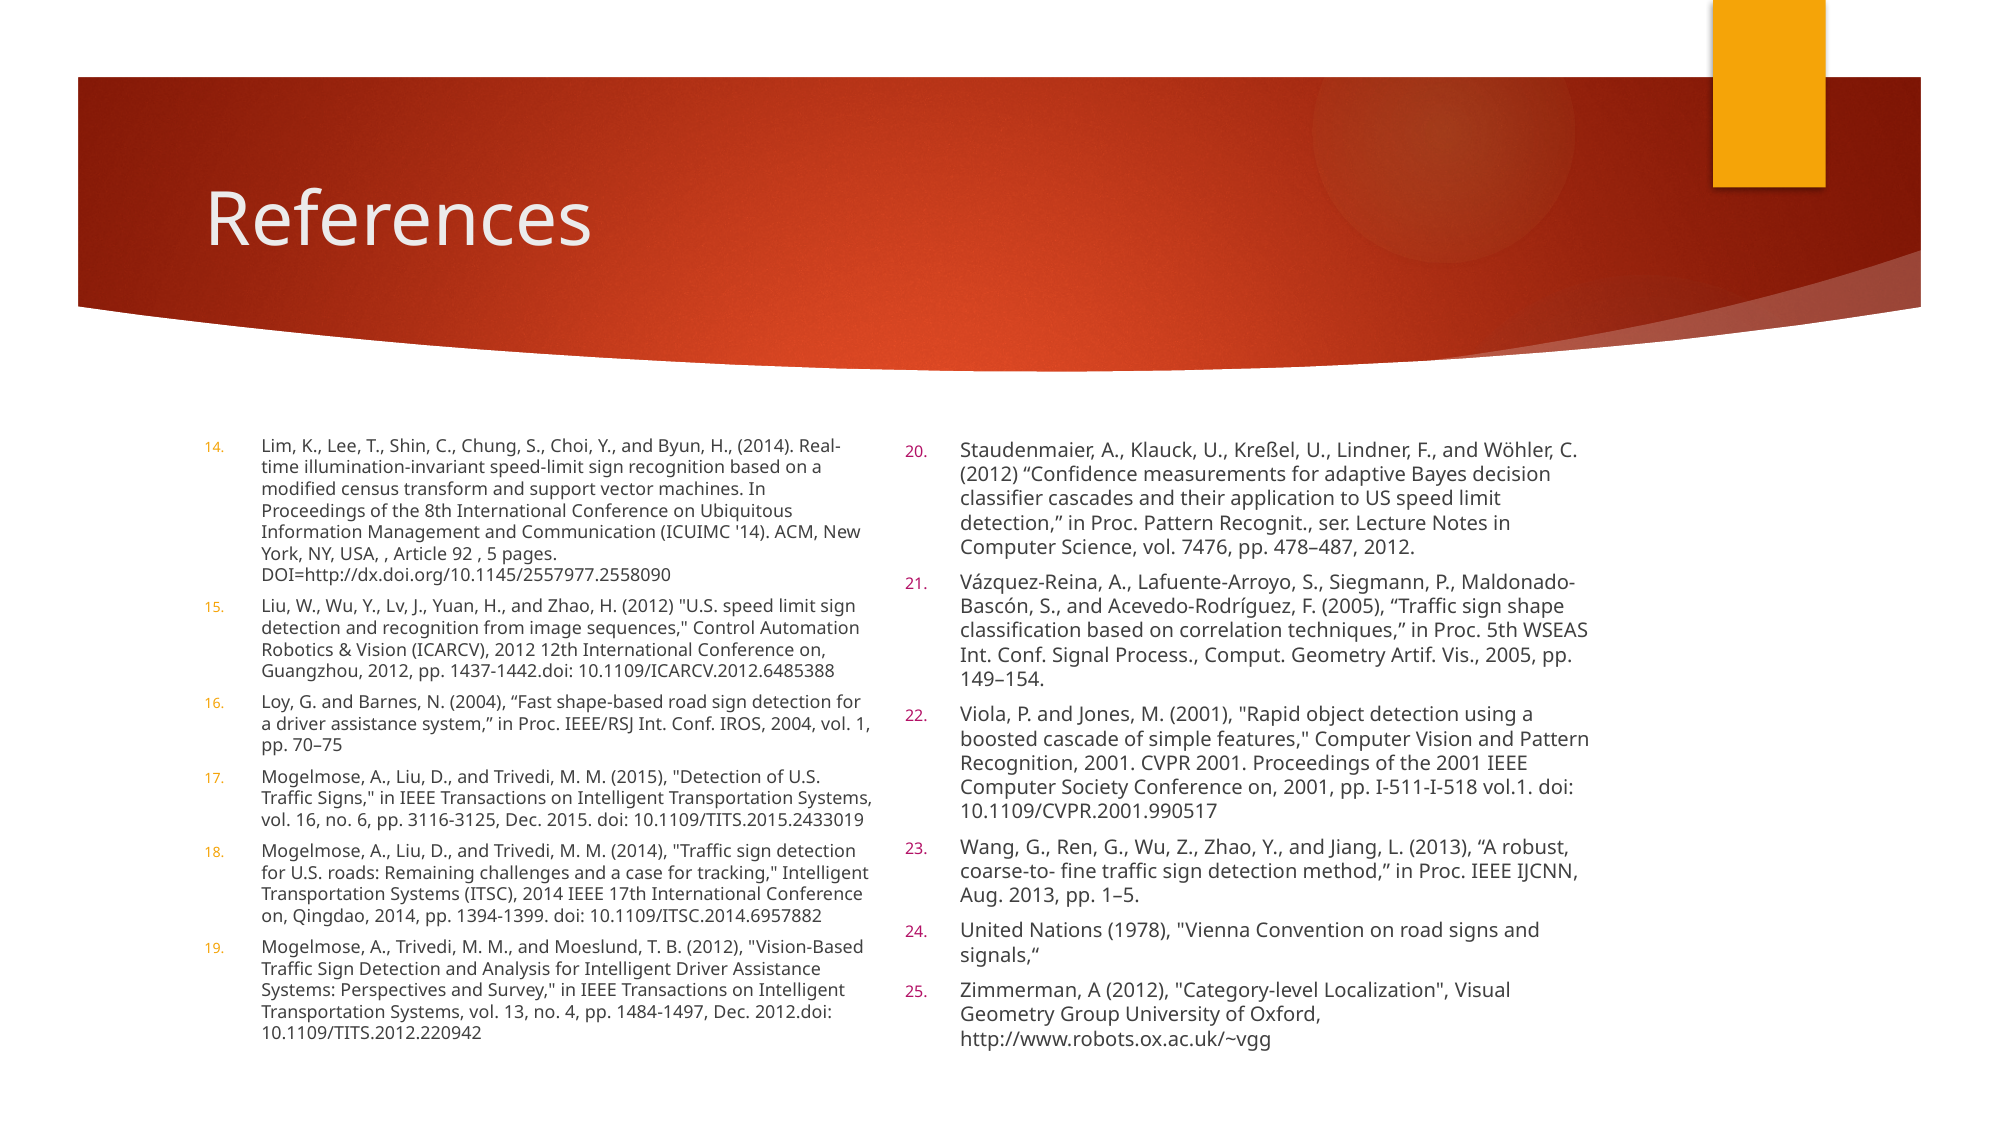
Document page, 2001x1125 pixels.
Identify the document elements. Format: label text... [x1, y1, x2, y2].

text_box Staudenmaier, A., Klauck, U., Kreßel, U., Lindner, F., and Wöhler, C. (2012) “Confidence measurements for adaptive Bayes decision classifier cascades and their application to US speed limit detection,” in Proc. Pattern Recognit., ser. Lecture Notes in Computer Science, vol. 7476, pp. 478–487, 2012. Vázquez-Reina, A., Lafuente-Arroyo, S., Siegmann, P., Maldonado-Bascón, S., and Acevedo-Rodríguez, F. (2005), “Traffic sign shape classification based on correlation techniques,” in Proc. 5th WSEAS Int. Conf. Signal Process., Comput. Geometry Artif. Vis., 2005, pp. 149–154. Viola, P. and Jones, M. (2001), "Rapid object detection using a boosted cascade of simple features," Computer Vision and Pattern Recognition, 2001. CVPR 2001. Proceedings of the 2001 IEEE Computer Society Conference on, 2001, pp. I-511-I-518 vol.1. doi: 10.1109/CVPR.2001.990517 Wang, G., Ren, G., Wu, Z., Zhao, Y., and Jiang, L. (2013), “A robust, coarse-to- fine traffic sign detection method,” in Proc. IEEE IJCNN, Aug. 2013, pp. 1–5. United Nations (1978), "Vienna Convention on road signs and signals,“ Zimmerman, A (2012), "Category-level Localization", Visual Geometry Group University of Oxford, http://www.robots.ox.ac.uk/~vgg [890, 429, 1607, 1069]
title References [189, 155, 1627, 275]
list Lim, K., Lee, T., Shin, C., Chung, S., Choi, Y., and Byun, H., (2014). Real-time illumination-invariant speed-limit sign recognition based on a modified census transform and support vector machines. In Proceedings of the 8th International Conference on Ubiquitous Information Management and Communication (ICUIMC '14). ACM, New York, NY, USA, , Article 92 , 5 pages. DOI=http://dx.doi.org/10.1145/2557977.2558090 Liu, W., Wu, Y., Lv, J., Yuan, H., and Zhao, H. (2012) "U.S. speed limit sign detection and recognition from image sequences," Control Automation Robotics & Vision (ICARCV), 2012 12th International Conference on, Guangzhou, 2012, pp. 1437-1442.doi: 10.1109/ICARCV.2012.6485388 Loy, G. and Barnes, N. (2004), “Fast shape-based road sign detection for a driver assistance system,” in Proc. IEEE/RSJ Int. Conf. IROS, 2004, vol. 1, pp. 70–75 Mogelmose, A., Liu, D., and Trivedi, M. M. (2015), "Detection of U.S. Traffic Signs," in IEEE Transactions on Intelligent Transportation Systems, vol. 16, no. 6, pp. 3116-3125, Dec. 2015. doi: 10.1109/TITS.2015.2433019 Mogelmose, A., Liu, D., and Trivedi, M. M. (2014), "Traffic sign detection for U.S. roads: Remaining challenges and a case for tracking," Intelligent Transportation Systems (ITSC), 2014 IEEE 17th International Conference on, Qingdao, 2014, pp. 1394-1399. doi: 10.1109/ITSC.2014.6957882 Mogelmose, A., Trivedi, M. M., and Moeslund, T. B. (2012), "Vision-Based Traffic Sign Detection and Analysis for Intelligent Driver Assistance Systems: Perspectives and Survey," in IEEE Transactions on Intelligent Transportation Systems, vol. 13, no. 4, pp. 1484-1497, Dec. 2012.doi: 10.1109/TITS.2012.220942 [189, 427, 891, 1069]
